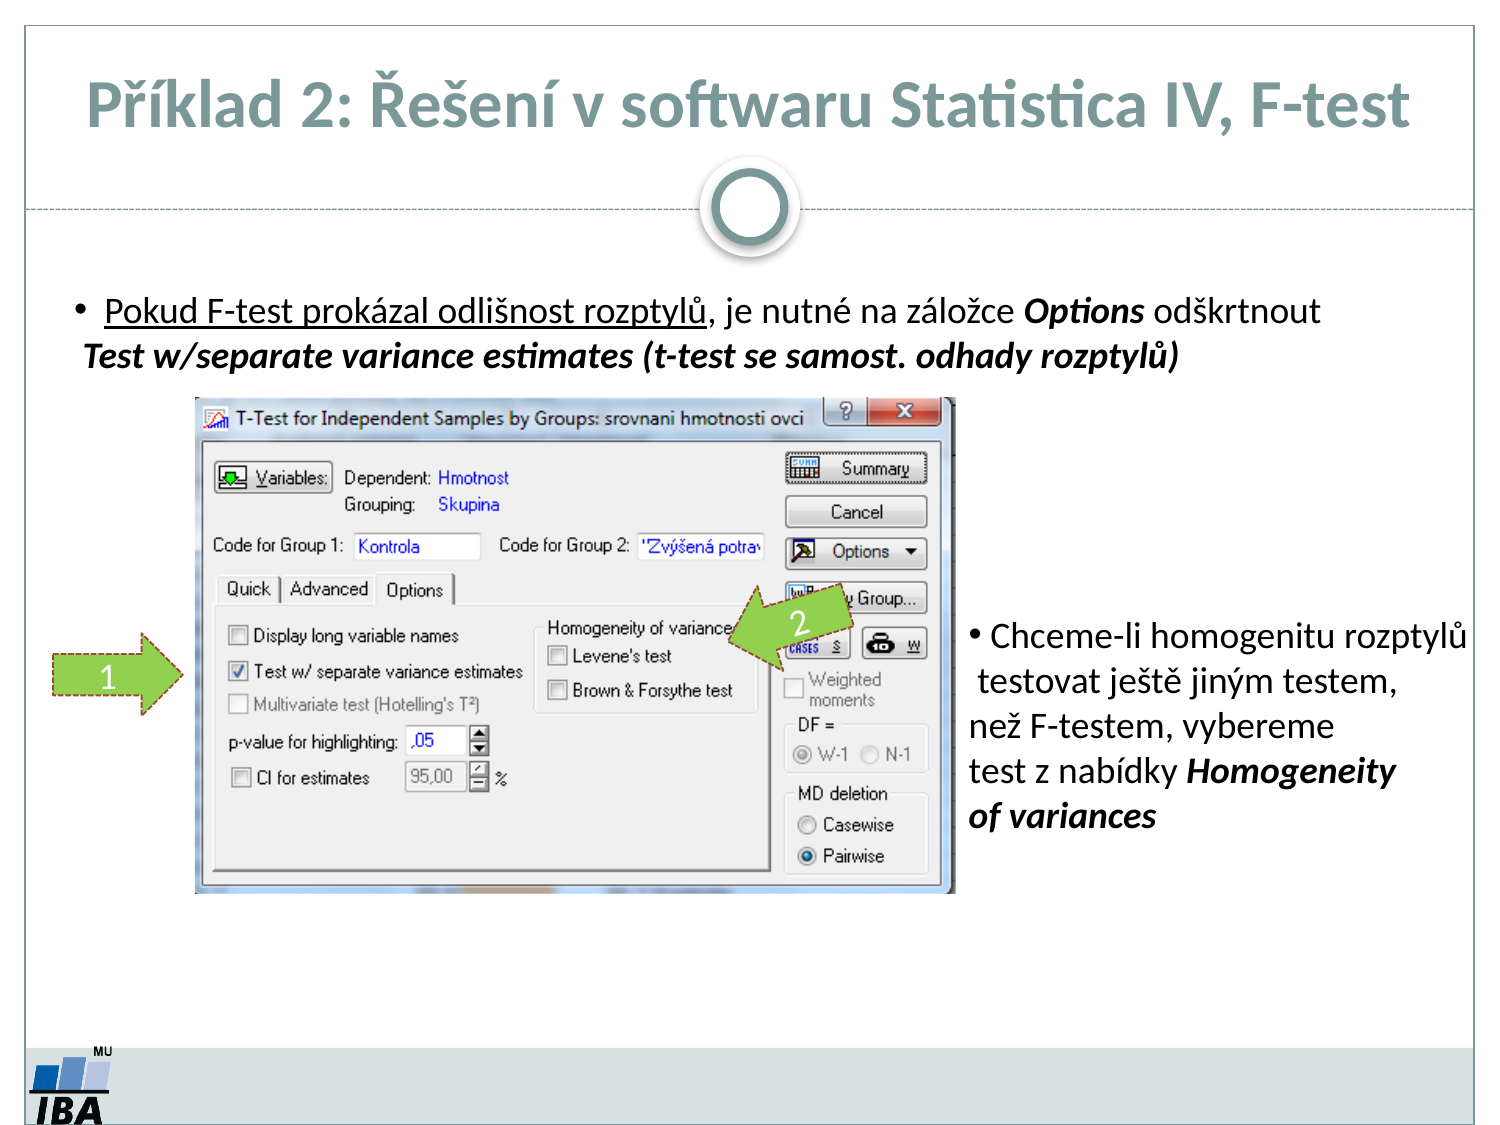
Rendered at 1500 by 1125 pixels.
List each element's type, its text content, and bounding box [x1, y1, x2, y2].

picture [194, 396, 956, 894]
text_box 1 [52, 632, 184, 716]
title Příklad 2: Řešení v softwaru Statistica IV, F-test [49, 37, 1450, 163]
text_box Chceme-li homogenitu rozptylů testovat ještě jiným testem, než F-testem, vybereme test z nabídky Homogeneity of variances [963, 603, 1484, 844]
picture [29, 1046, 112, 1125]
text_box Pokud F-test prokázal odlišnost rozptylů, je nutné na záložce Options odškrtnout Test w/separate variance estimates (t-test se samost. odhady rozptylů) [59, 278, 1337, 474]
